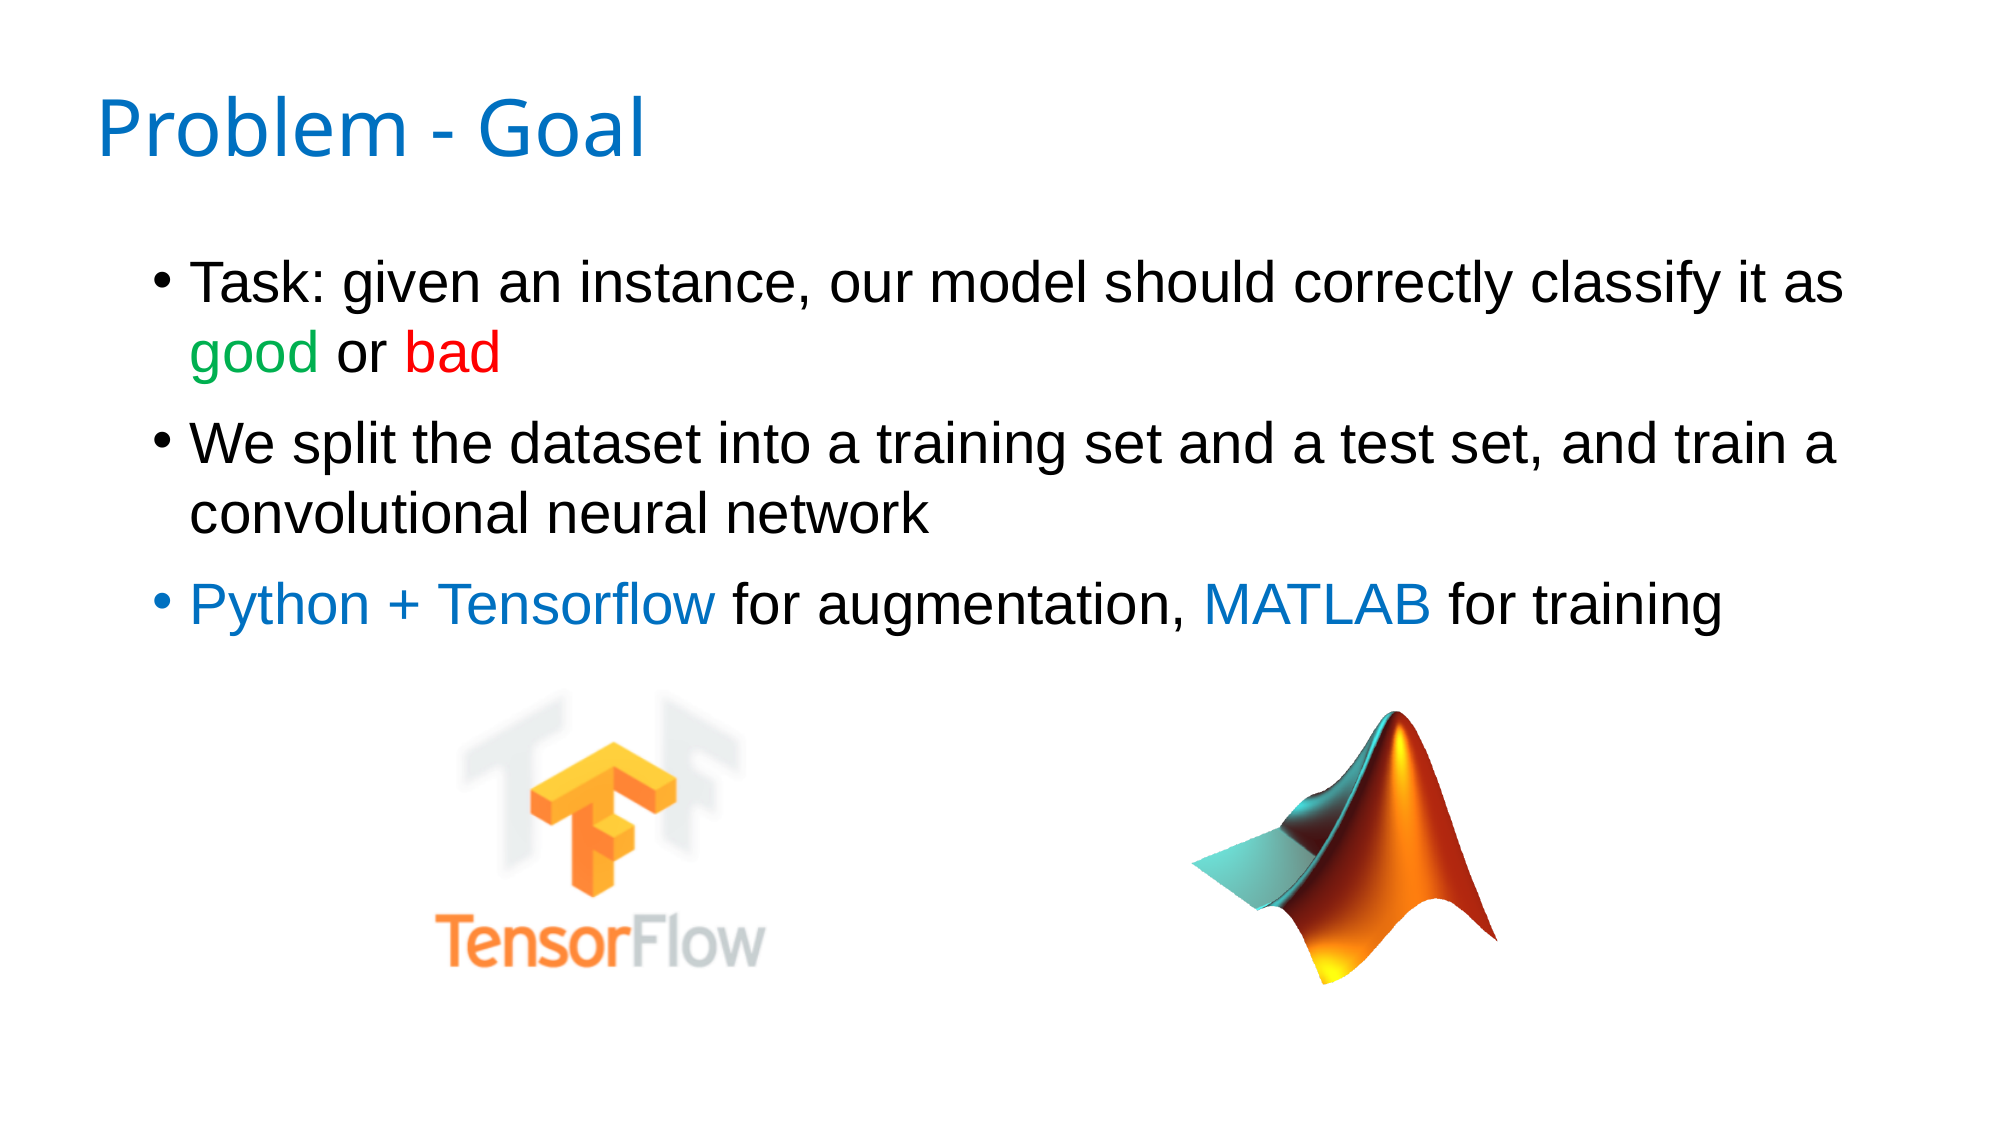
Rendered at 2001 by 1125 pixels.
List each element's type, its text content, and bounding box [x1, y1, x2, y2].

list Task: given an instance, our model should correctly classify it as good or bad We split the dataset into a training set and a test set, and train a convolutional neural network Python + Tensorflow for augmentation, MATLAB for training [137, 236, 1863, 1014]
picture [404, 658, 795, 1014]
picture [1191, 709, 1498, 985]
title Problem - Goal [80, 59, 1863, 203]
